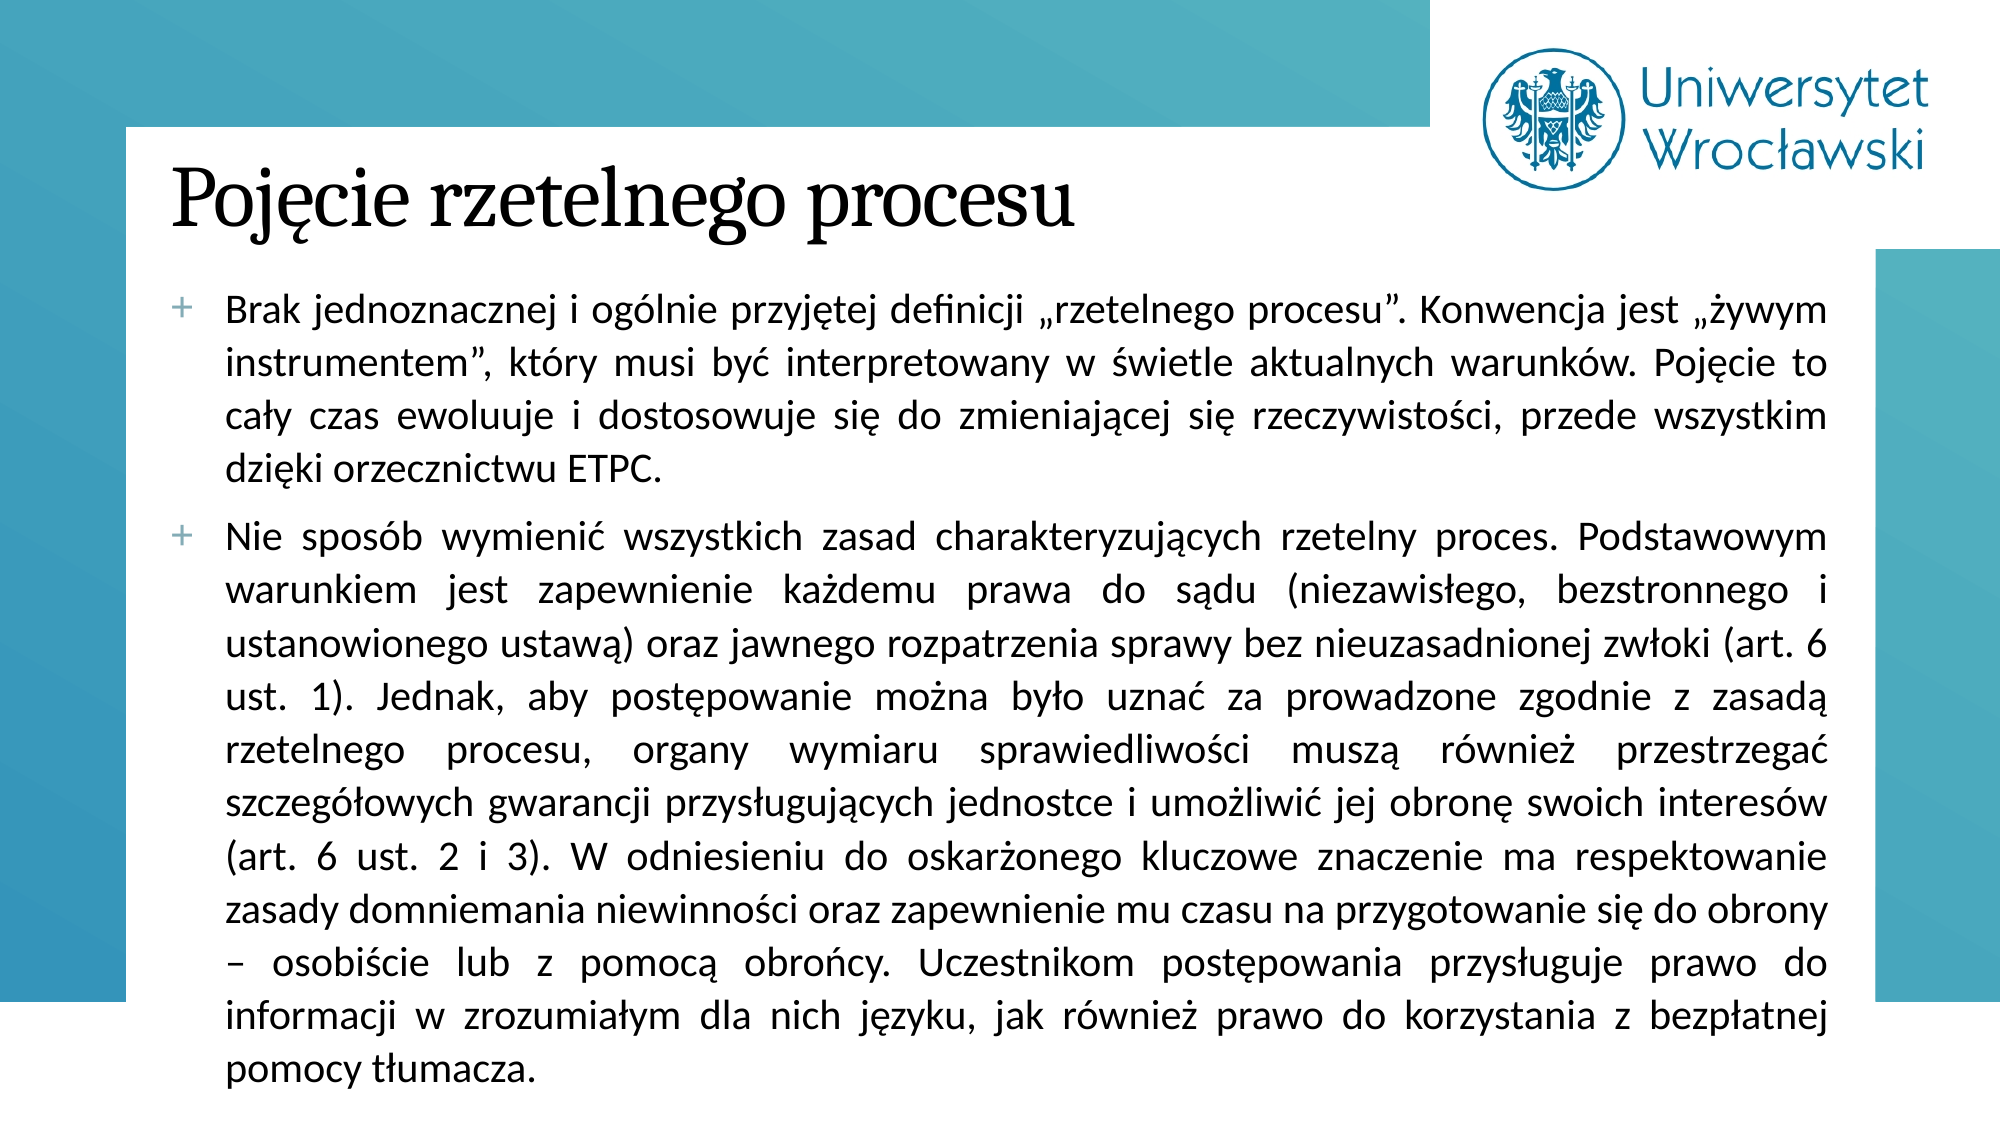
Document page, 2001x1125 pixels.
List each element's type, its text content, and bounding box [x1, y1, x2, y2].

title Pojęcie rzetelnego procesu [155, 138, 1655, 271]
list Brak jednoznacznej i ogólnie przyjętej definicji „rzetelnego procesu”. Konwencja jest „żywym instrumentem”, który musi być interpretowany w świetle aktualnych warunków. Pojęcie to cały czas ewoluuje i dostosowuje się do zmieniającej się rzeczywistości, przede wszystkim dzięki orzecznictwu ETPC. Nie sposób wymienić wszystkich zasad charakteryzujących rzetelny proces. Podstawowym warunkiem jest zapewnienie każdemu prawa do sądu (niezawisłego, bezstronnego i ustanowionego ustawą) oraz jawnego rozpatrzenia sprawy bez nieuzasadnionej zwłoki (art. 6 ust. 1). Jednak, aby postępowanie można było uznać za prowadzone zgodnie z zasadą rzetelnego procesu, organy wymiaru sprawiedliwości muszą również przestrzegać szczegółowych gwarancji przysługujących jednostce i umożliwić jej obronę swoich interesów (art. 6 ust. 2 i 3). W odniesieniu do oskarżonego kluczowe znaczenie ma respektowanie zasady domniemania niewinności oraz zapewnienie mu czasu na przygotowanie się do obrony – osobiście lub z pomocą obrońcy. Uczestnikom postępowania przysługuje prawo do informacji w zrozumiałym dla nich języku, jak również prawo do korzystania z bezpłatnej pomocy tłumacza. [155, 271, 1845, 1101]
picture [1430, 0, 2000, 249]
